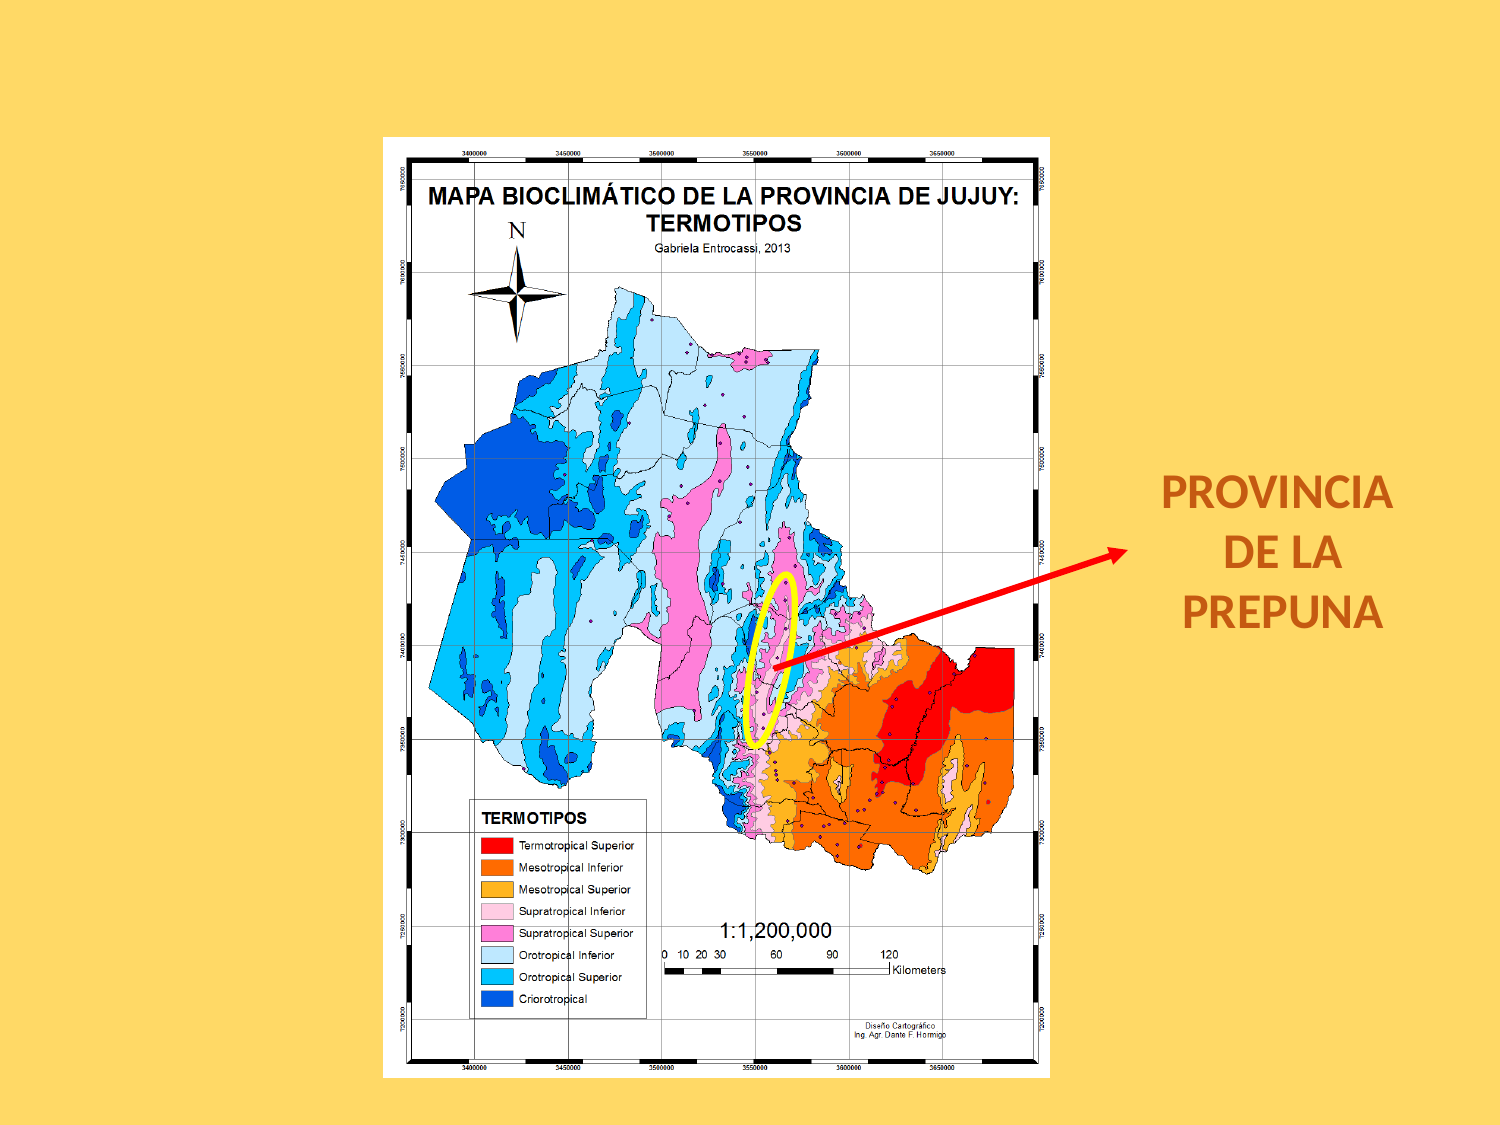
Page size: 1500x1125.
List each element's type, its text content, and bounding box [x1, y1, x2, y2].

text_box PROVINCIA DE LA PREPUNA [1104, 451, 1463, 647]
picture [383, 137, 1050, 1078]
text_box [773, 549, 1128, 669]
